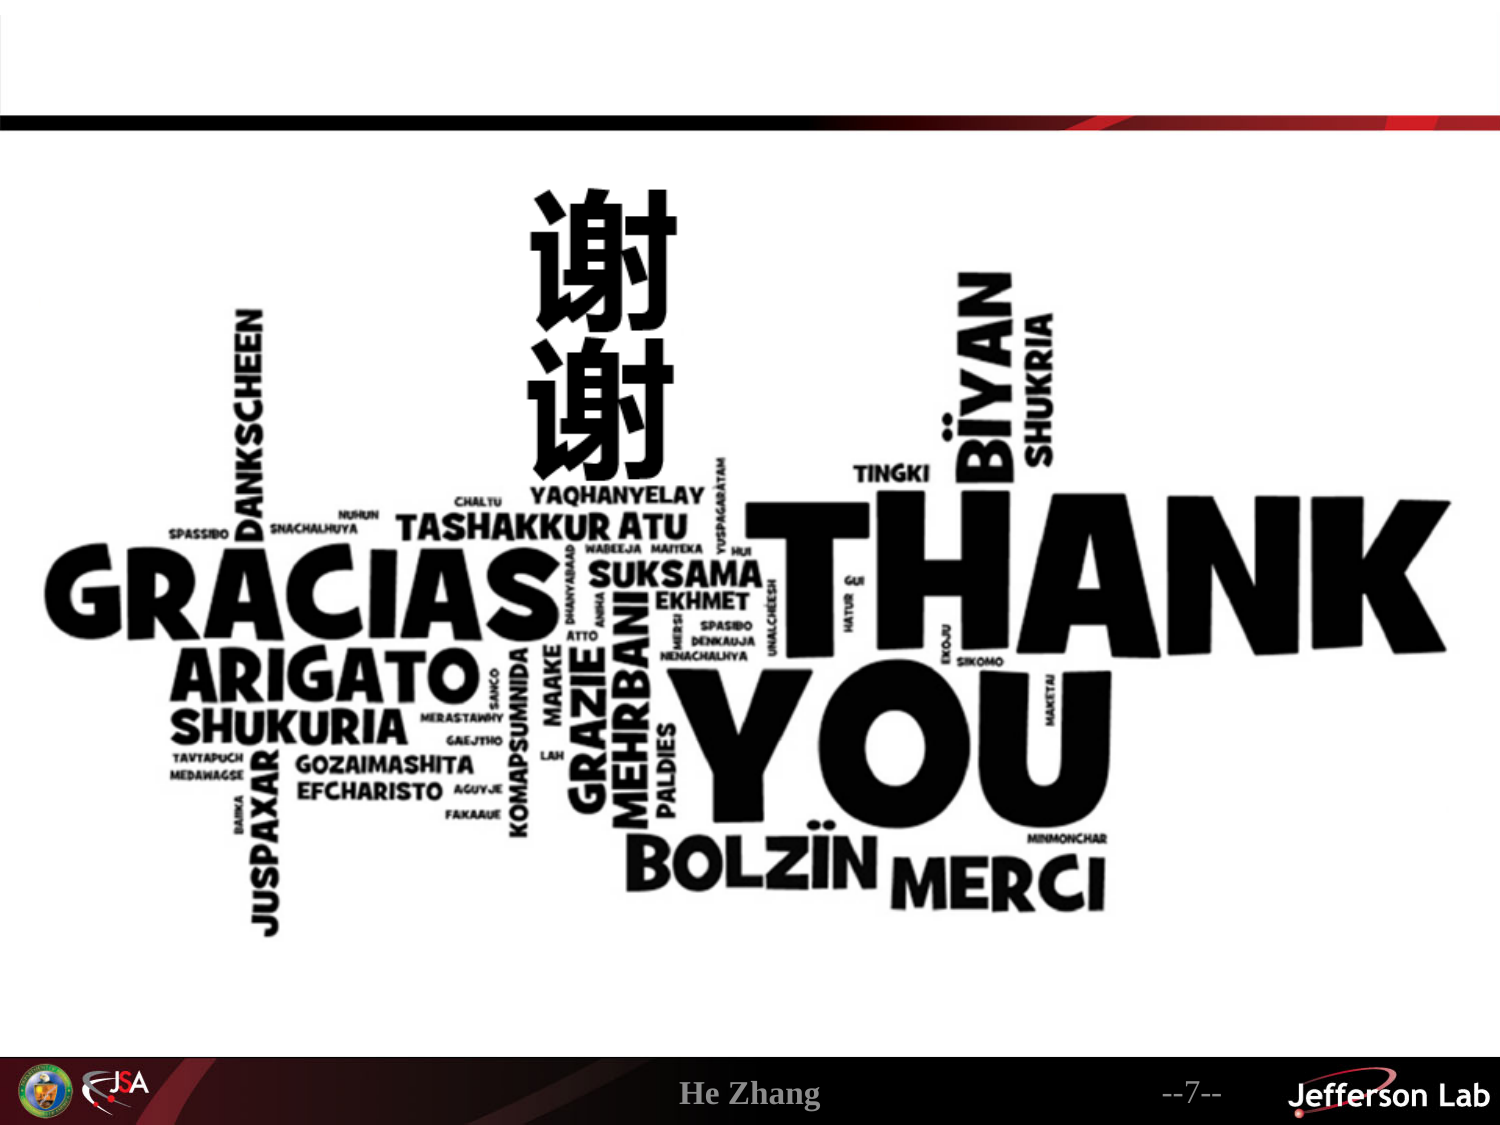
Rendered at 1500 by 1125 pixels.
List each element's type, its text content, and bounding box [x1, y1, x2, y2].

footer He Zhang [512, 1061, 988, 1122]
picture [0, 0, 1500, 1125]
slide_number --7-- [1062, 1059, 1238, 1120]
